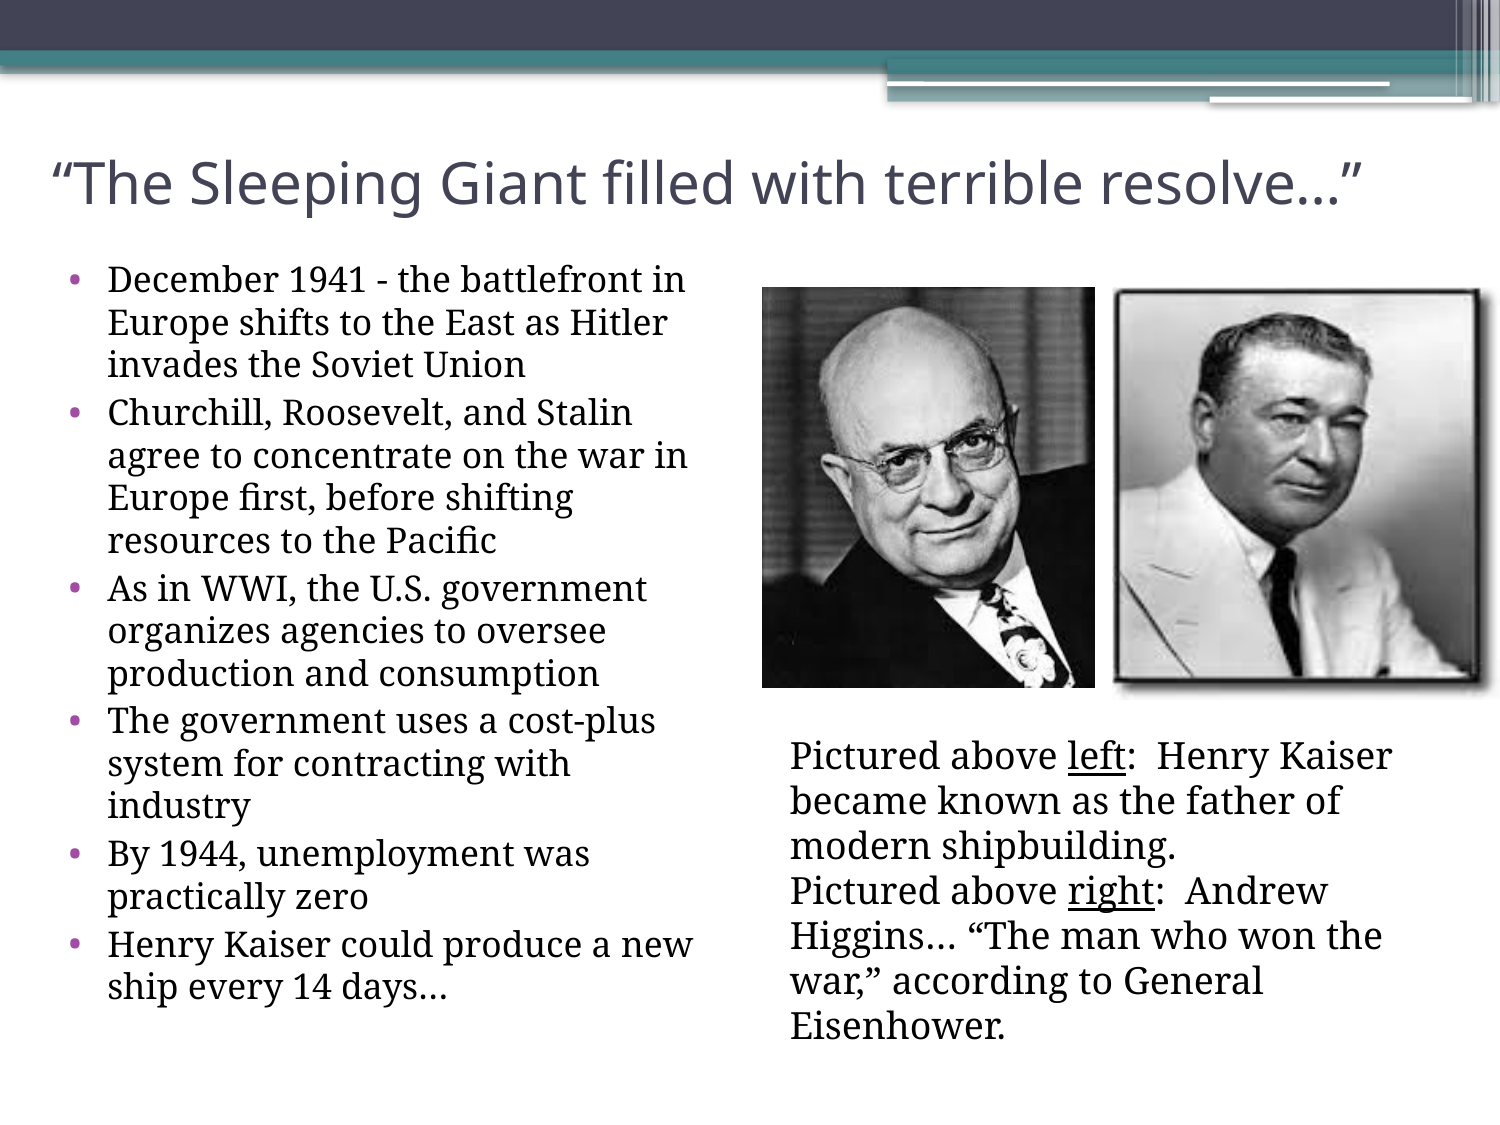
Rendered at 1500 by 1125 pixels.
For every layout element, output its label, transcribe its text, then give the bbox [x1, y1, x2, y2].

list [762, 287, 1095, 688]
title “The Sleeping Giant filled with terrible resolve…” [37, 149, 1475, 213]
picture [1112, 287, 1500, 701]
list December 1941 - the battlefront in Europe shifts to the East as Hitler invades the Soviet Union Churchill, Roosevelt, and Stalin agree to concentrate on the war in Europe first, before shifting resources to the Pacific As in WWI, the U.S. government organizes agencies to oversee production and consumption The government uses a cost-plus system for contracting with industry By 1944, unemployment was practically zero Henry Kaiser could produce a new ship every 14 days… [37, 249, 738, 1025]
text_box Pictured above left: Henry Kaiser became known as the father of modern shipbuilding. Pictured above right: Andrew Higgins… “The man who won the war,” according to General Eisenhower. [774, 724, 1475, 1055]
